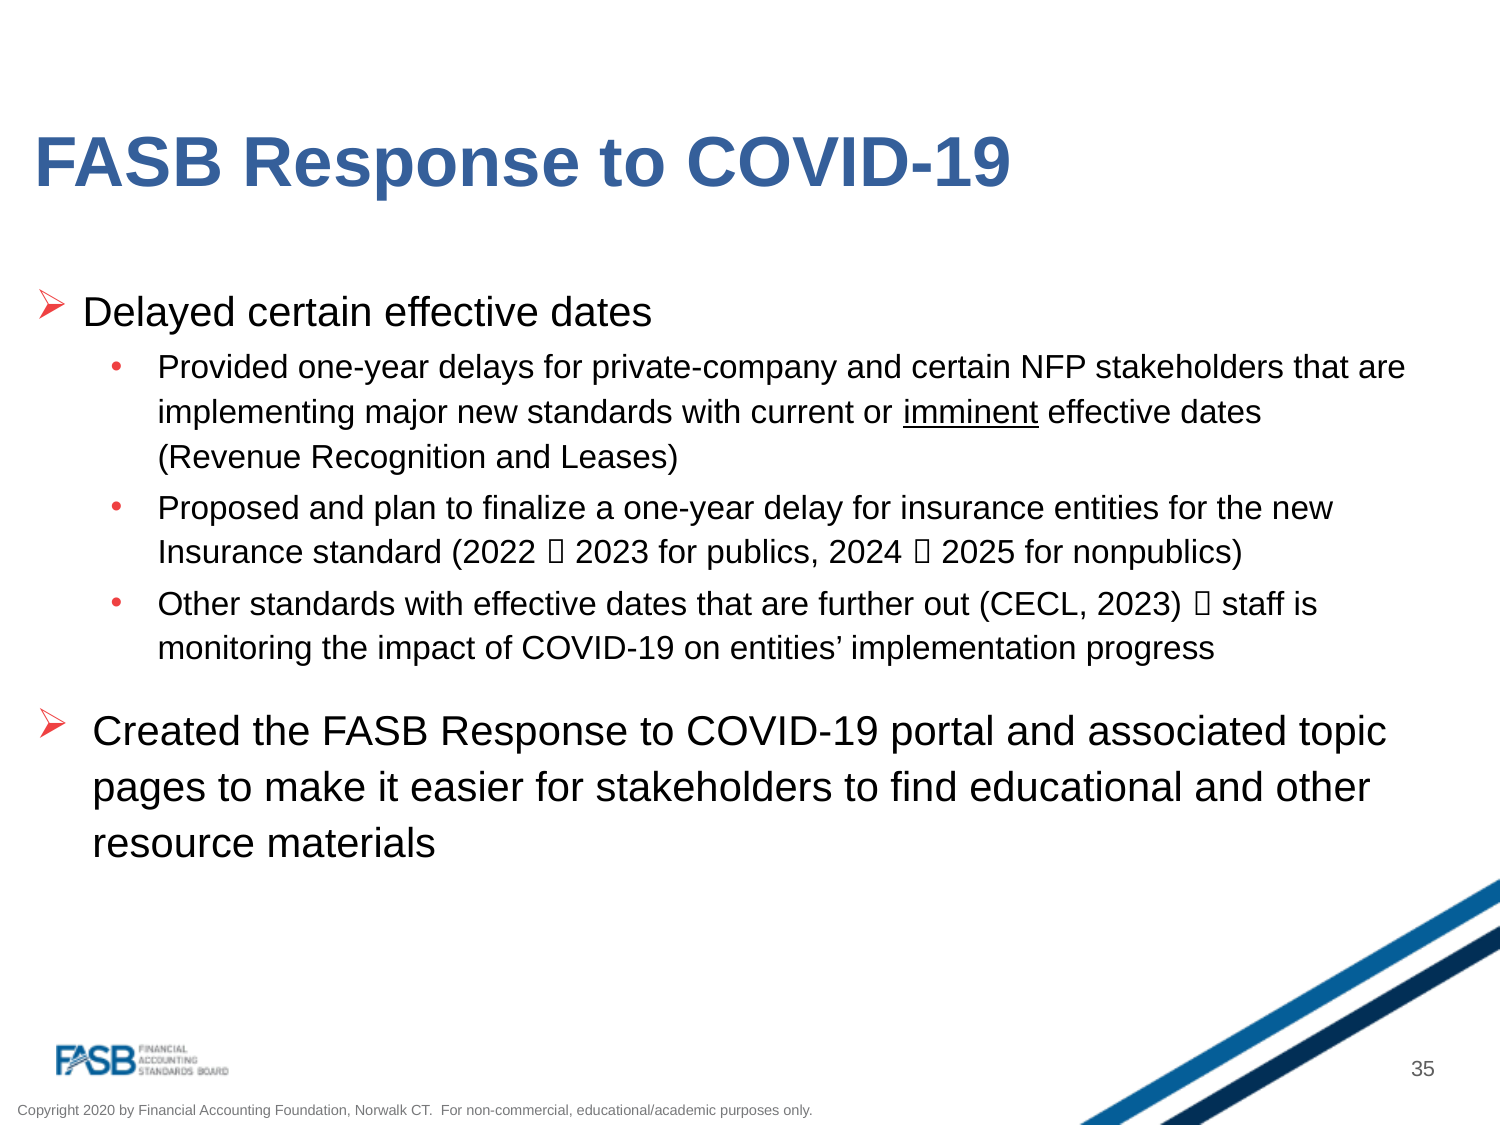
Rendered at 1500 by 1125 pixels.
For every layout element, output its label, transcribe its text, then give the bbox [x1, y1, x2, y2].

picture [56, 1038, 232, 1080]
list Delayed certain effective dates Provided one-year delays for private-company and certain NFP stakeholders that are implementing major new standards with current or imminent effective dates (Revenue Recognition and Leases) Proposed and plan to finalize a one-year delay for insurance entities for the new Insurance standard (2022  2023 for publics, 2024  2025 for nonpublics) Other standards with effective dates that are further out (CECL, 2023)  staff is monitoring the impact of COVID-19 on entities’ implementation progress Created the FASB Response to COVID-19 portal and associated topic pages to make it easier for stakeholders to find educational and other resource materials [19, 270, 1425, 1030]
slide_number 35 [1345, 1042, 1500, 1093]
picture [981, 865, 1500, 1125]
title FASB Response to COVID-19 [19, 87, 1444, 236]
